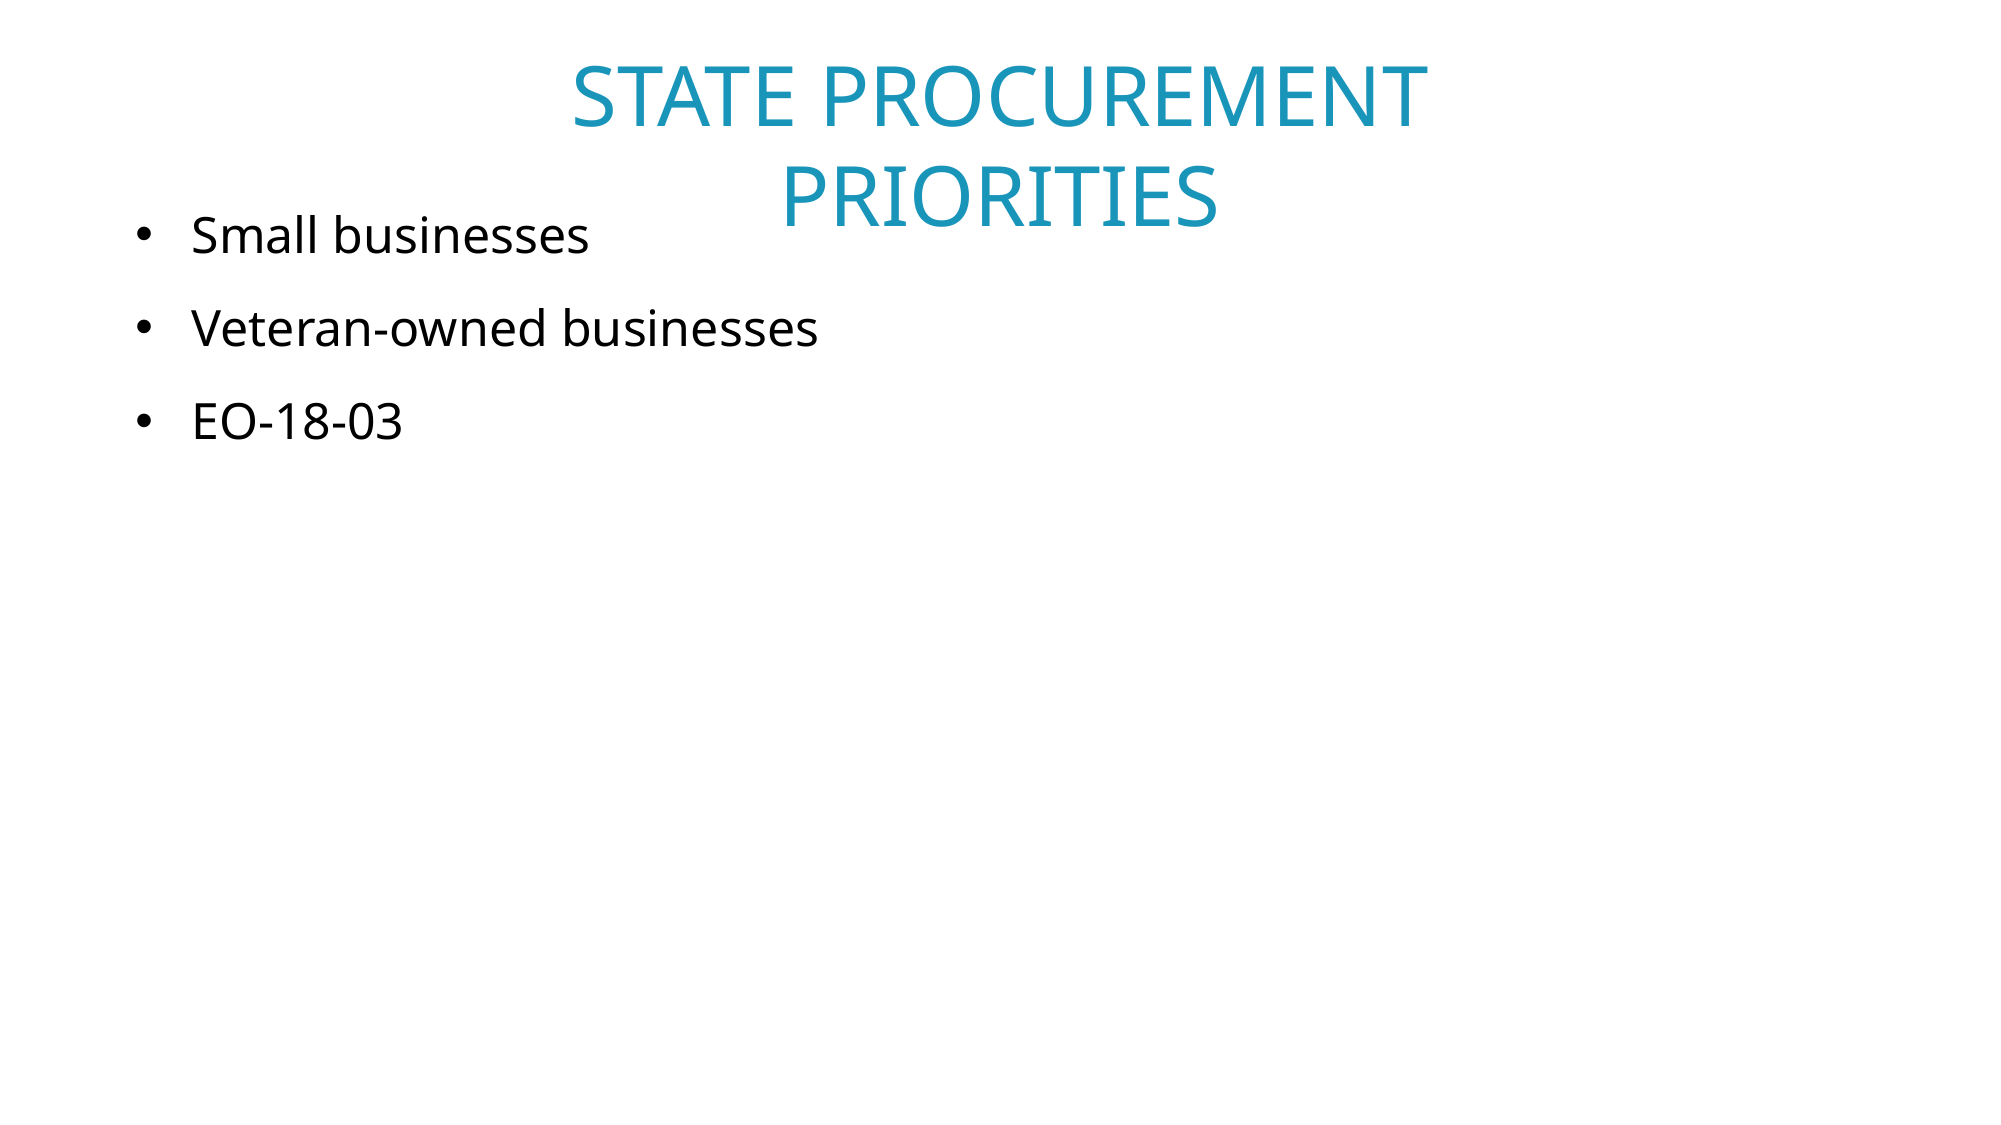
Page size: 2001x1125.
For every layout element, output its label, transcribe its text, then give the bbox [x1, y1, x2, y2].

text_box Small businesses Veteran-owned businesses EO-18-03 [120, 195, 1121, 458]
list STATE PROCUREMENT PRIORITIES [343, 35, 1657, 138]
